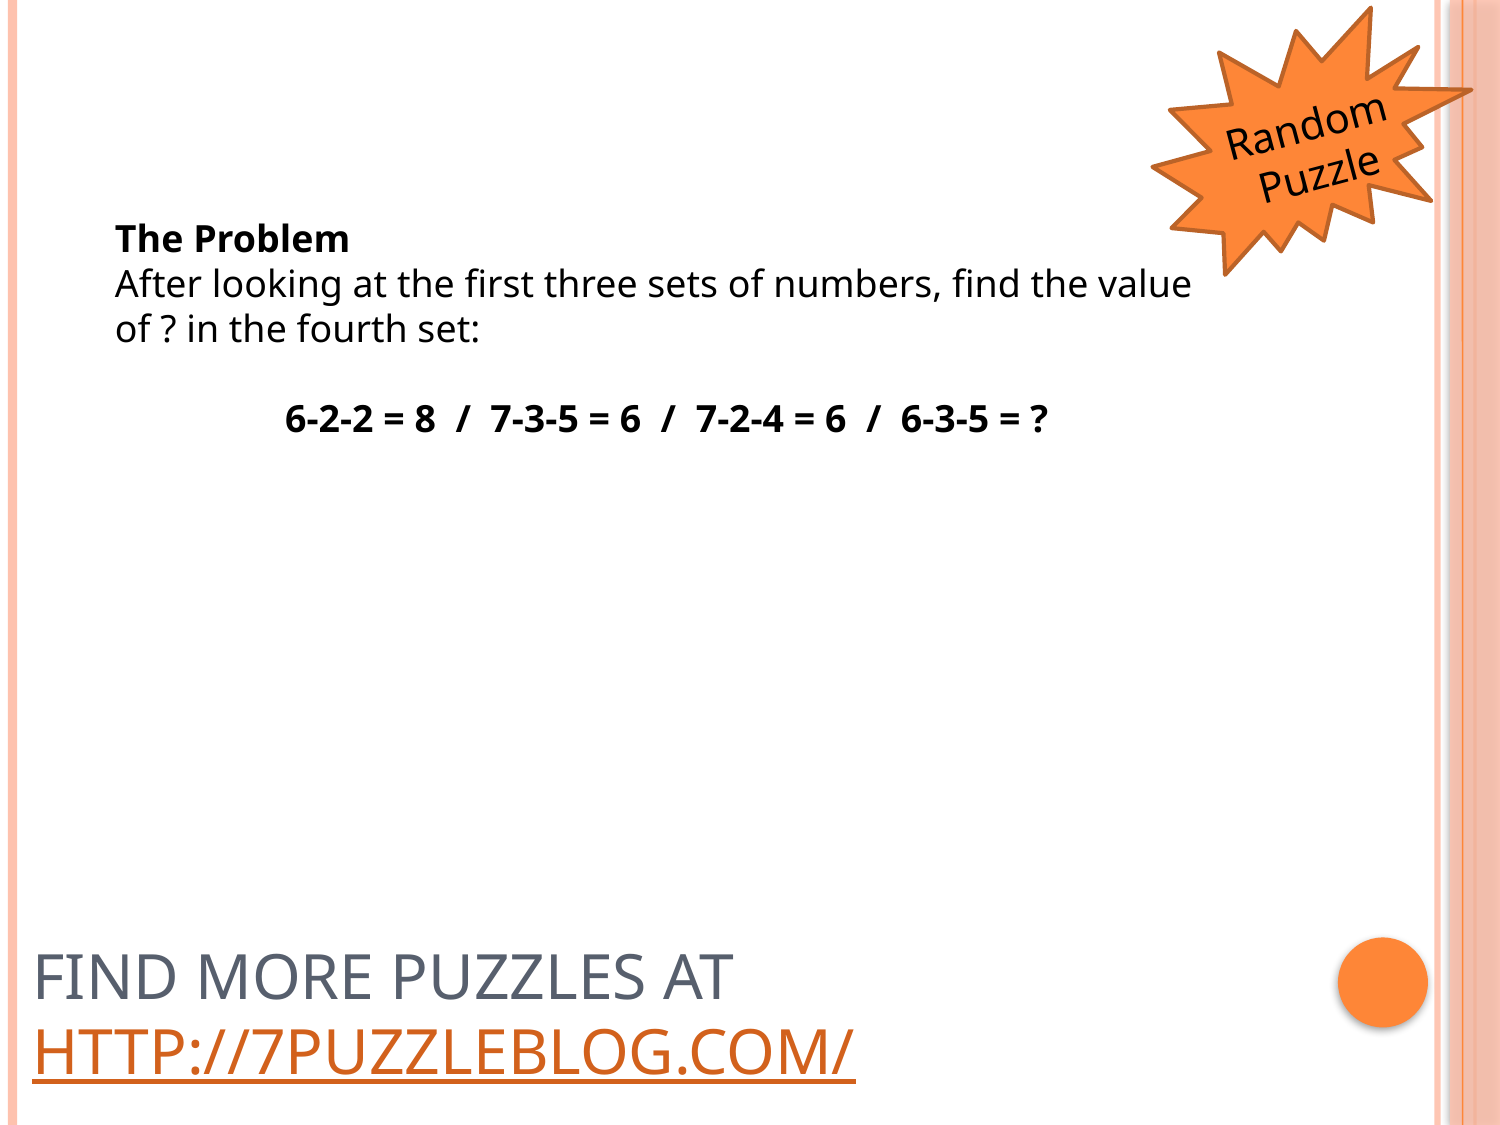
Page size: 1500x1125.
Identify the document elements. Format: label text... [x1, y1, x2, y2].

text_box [1151, 7, 1472, 276]
title Find more puzzles at http://7puzzleblog.com/ [17, 916, 1243, 1105]
text_box The Problem After looking at the first three sets of numbers, find the value of ? in the fourth set: 6-2-2 = 8 / 7-3-5 = 6 / 7-2-4 = 6 / 6-3-5 = ? [100, 208, 1235, 448]
